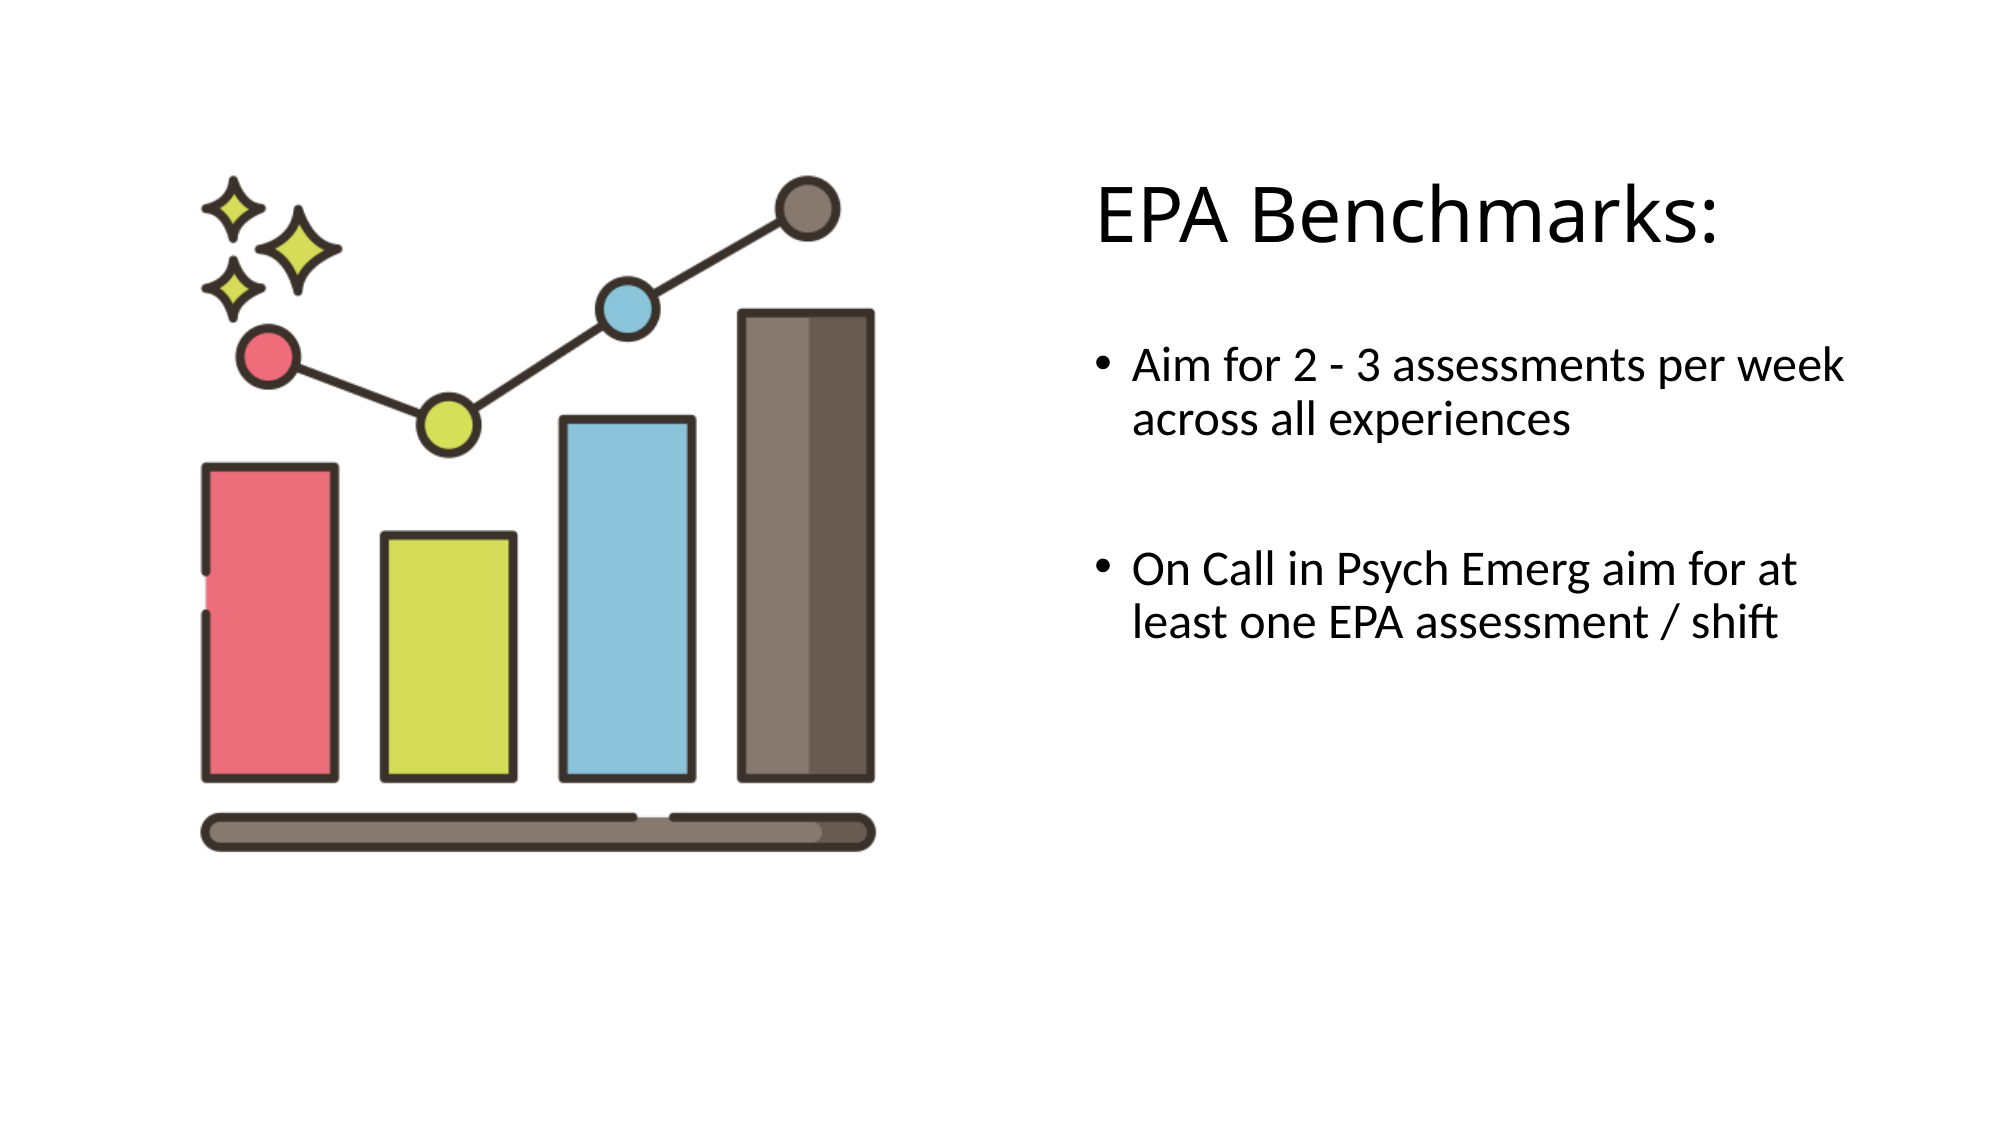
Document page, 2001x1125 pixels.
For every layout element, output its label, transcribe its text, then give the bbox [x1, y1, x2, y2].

list Aim for 2 - 3 assessments per week across all experiences On Call in Psych Emerg aim for at least one EPA assessment / shift [1079, 330, 1920, 897]
title EPA Benchmarks: [1079, 131, 1762, 305]
picture [156, 131, 921, 897]
